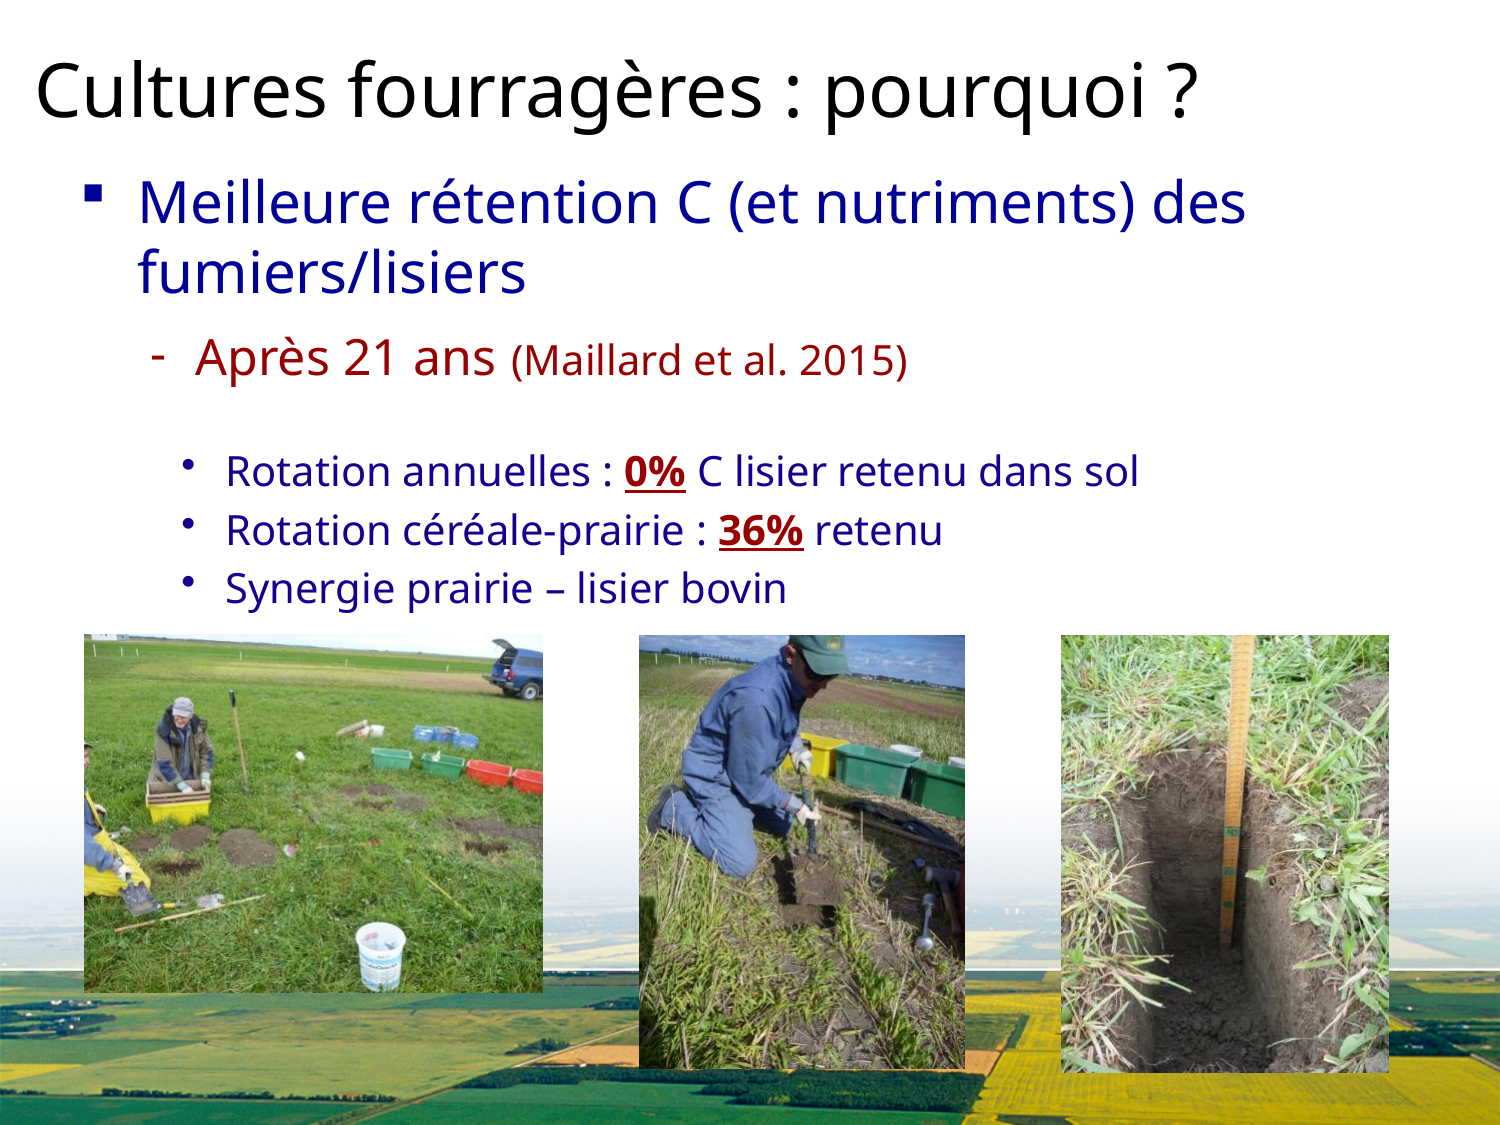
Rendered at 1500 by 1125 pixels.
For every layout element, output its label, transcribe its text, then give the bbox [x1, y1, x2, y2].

text_box Cultures fourragères : pourquoi ? [19, 16, 1324, 159]
list Meilleure rétention C (et nutriments) des fumiers/lisiers Après 21 ans (Maillard et al. 2015) Rotation annuelles : 0% C lisier retenu dans sol Rotation céréale-prairie : 36% retenu Synergie prairie – lisier bovin [33, 158, 1476, 877]
picture [0, 0, 1500, 1125]
